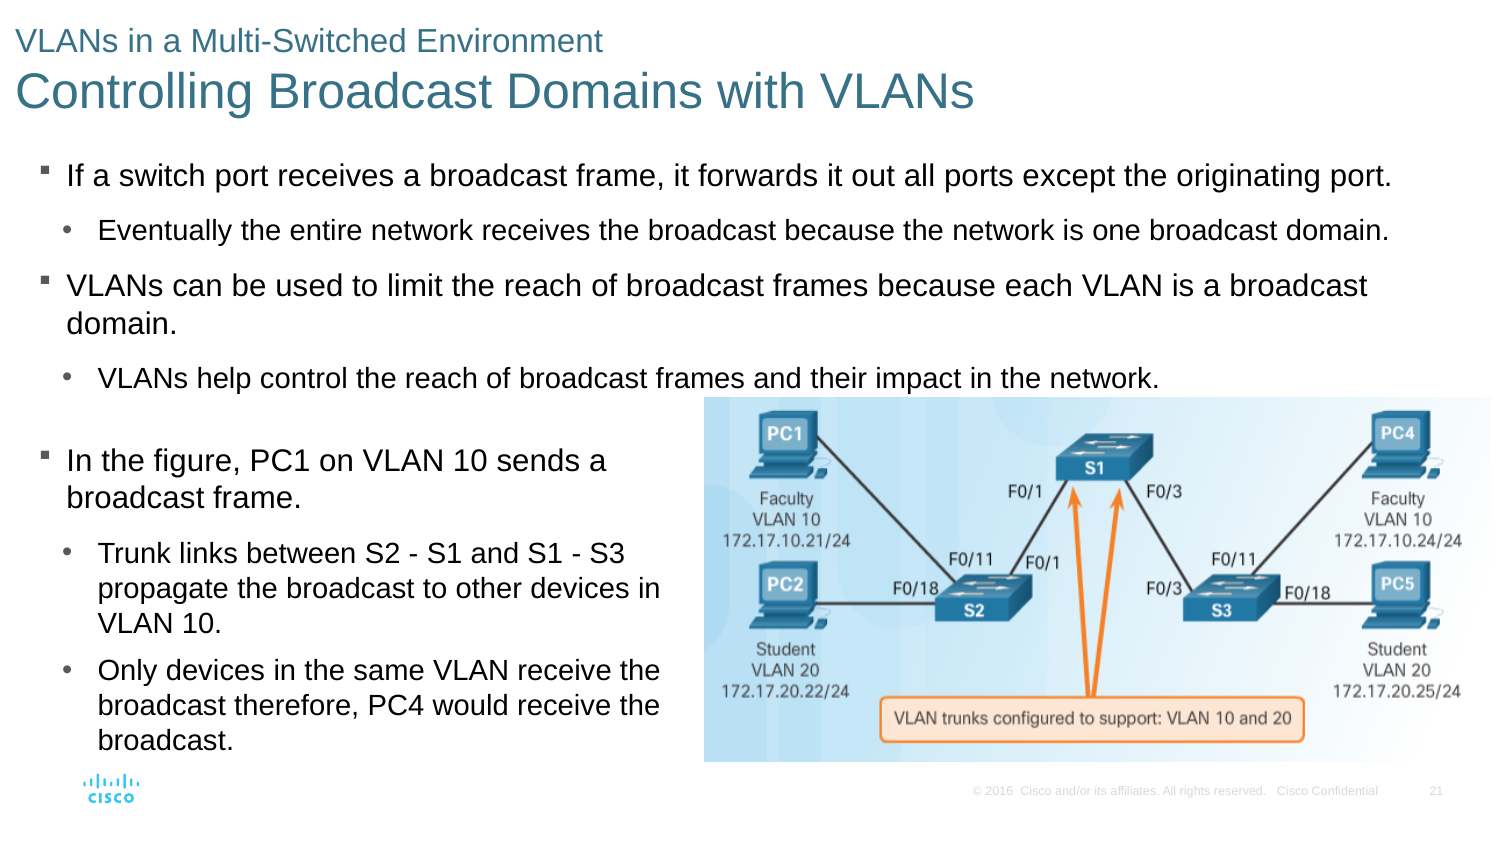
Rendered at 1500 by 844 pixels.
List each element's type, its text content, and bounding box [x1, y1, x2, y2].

picture [703, 397, 1491, 762]
list If a switch port receives a broadcast frame, it forwards it out all ports except the originating port. Eventually the entire network receives the broadcast because the network is one broadcast domain. VLANs can be used to limit the reach of broadcast frames because each VLAN is a broadcast domain. VLANs help control the reach of broadcast frames and their impact in the network. [23, 147, 1457, 398]
title VLANs in a Multi-Switched Environment Controlling Broadcast Domains with VLANs [0, 6, 1500, 131]
text_box In the figure, PC1 on VLAN 10 sends a broadcast frame. Trunk links between S2 - S1 and S1 - S3 propagate the broadcast to other devices in VLAN 10. Only devices in the same VLAN receive the broadcast therefore, PC4 would receive the broadcast. [23, 432, 698, 762]
